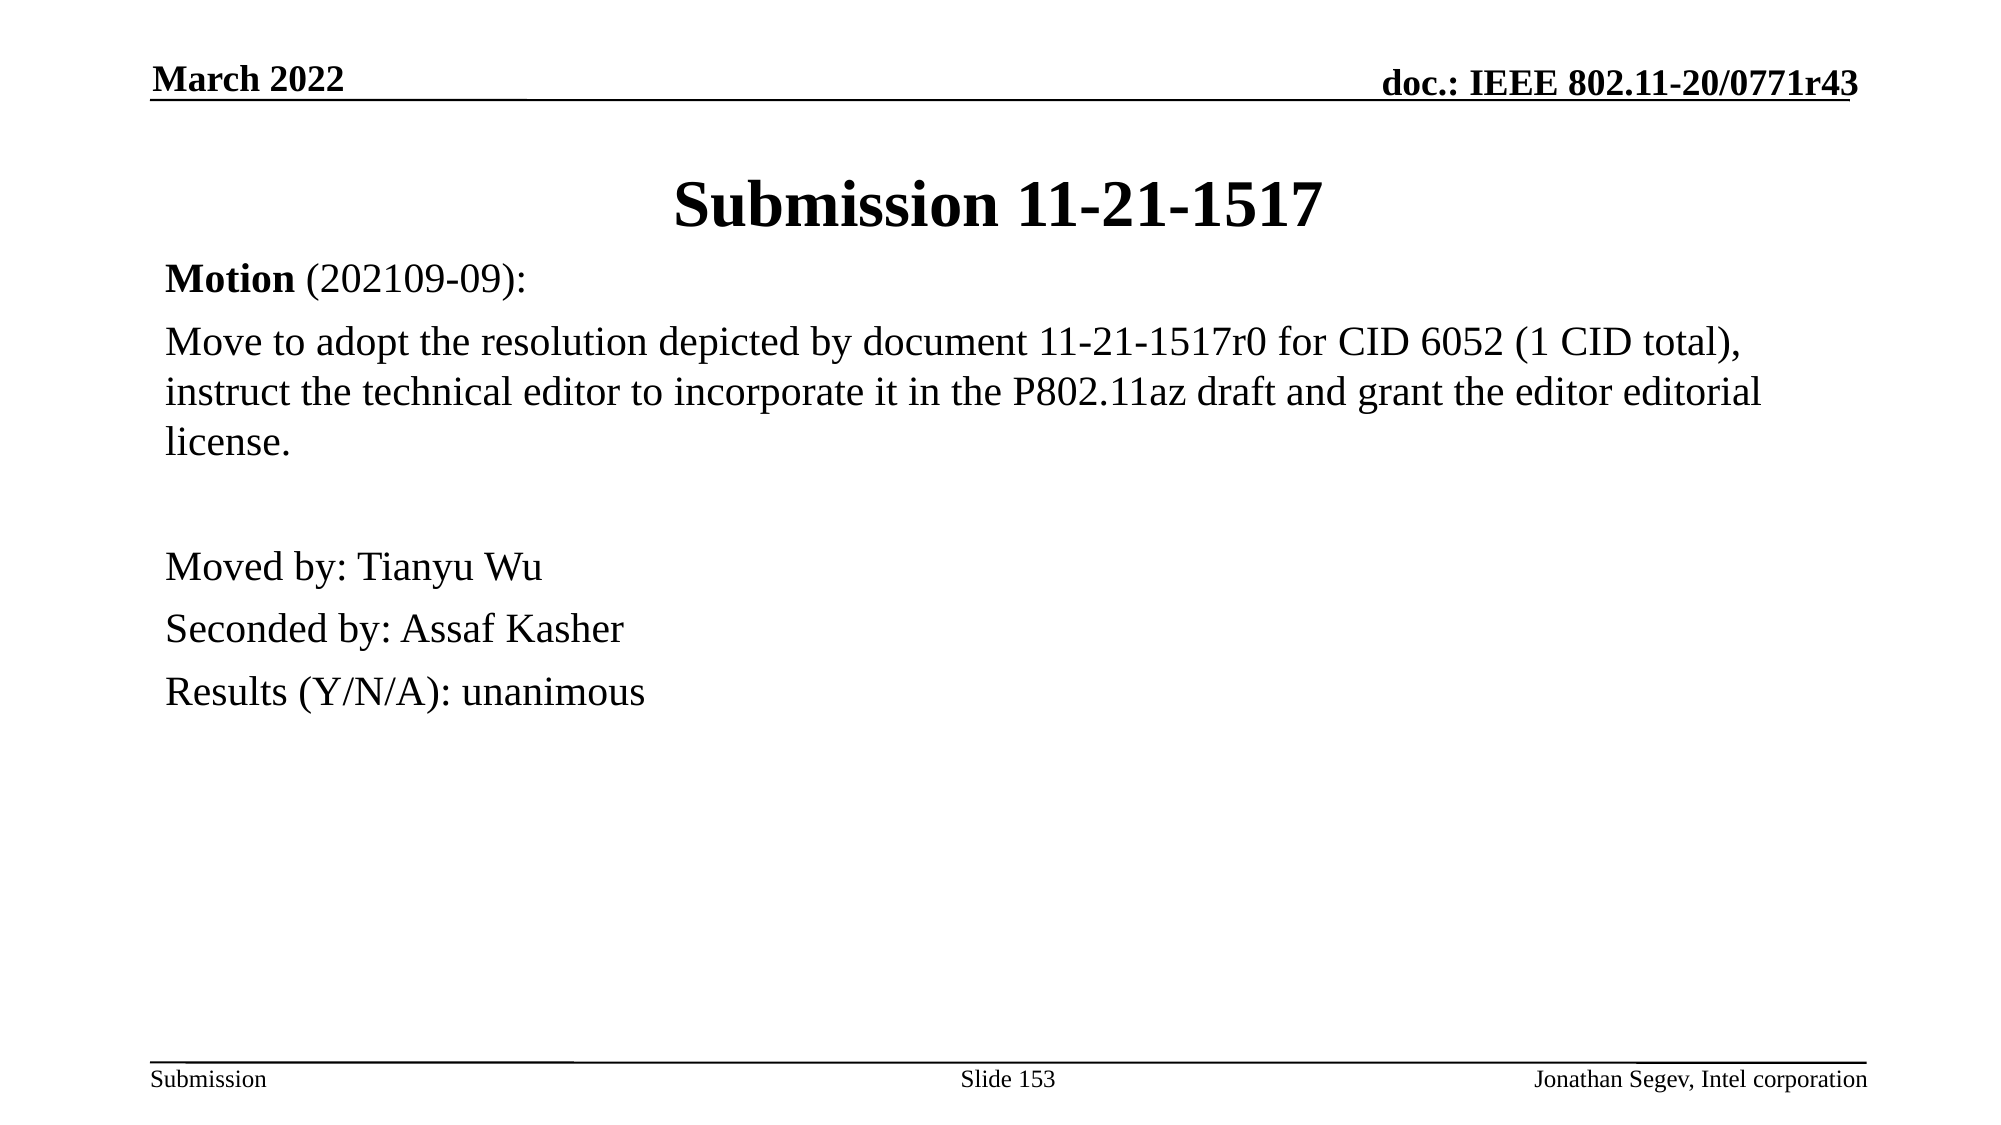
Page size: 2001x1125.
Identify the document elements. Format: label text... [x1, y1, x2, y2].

slide_number Slide 153 [950, 1061, 1067, 1123]
title Submission 11-21-1517 [149, 112, 1850, 243]
footer Jonathan Segev, Intel corporation [1171, 1061, 1869, 1093]
list Motion (202109-09): Move to adopt the resolution depicted by document 11-21-1517r0 for CID 6052 (1 CID total), instruct the technical editor to incorporate it in the P802.11az draft and grant the editor editorial license. Moved by: Tianyu Wu Seconded by: Assaf Kasher Results (Y/N/A): unanimous [149, 243, 1850, 1000]
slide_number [152, 54, 563, 100]
